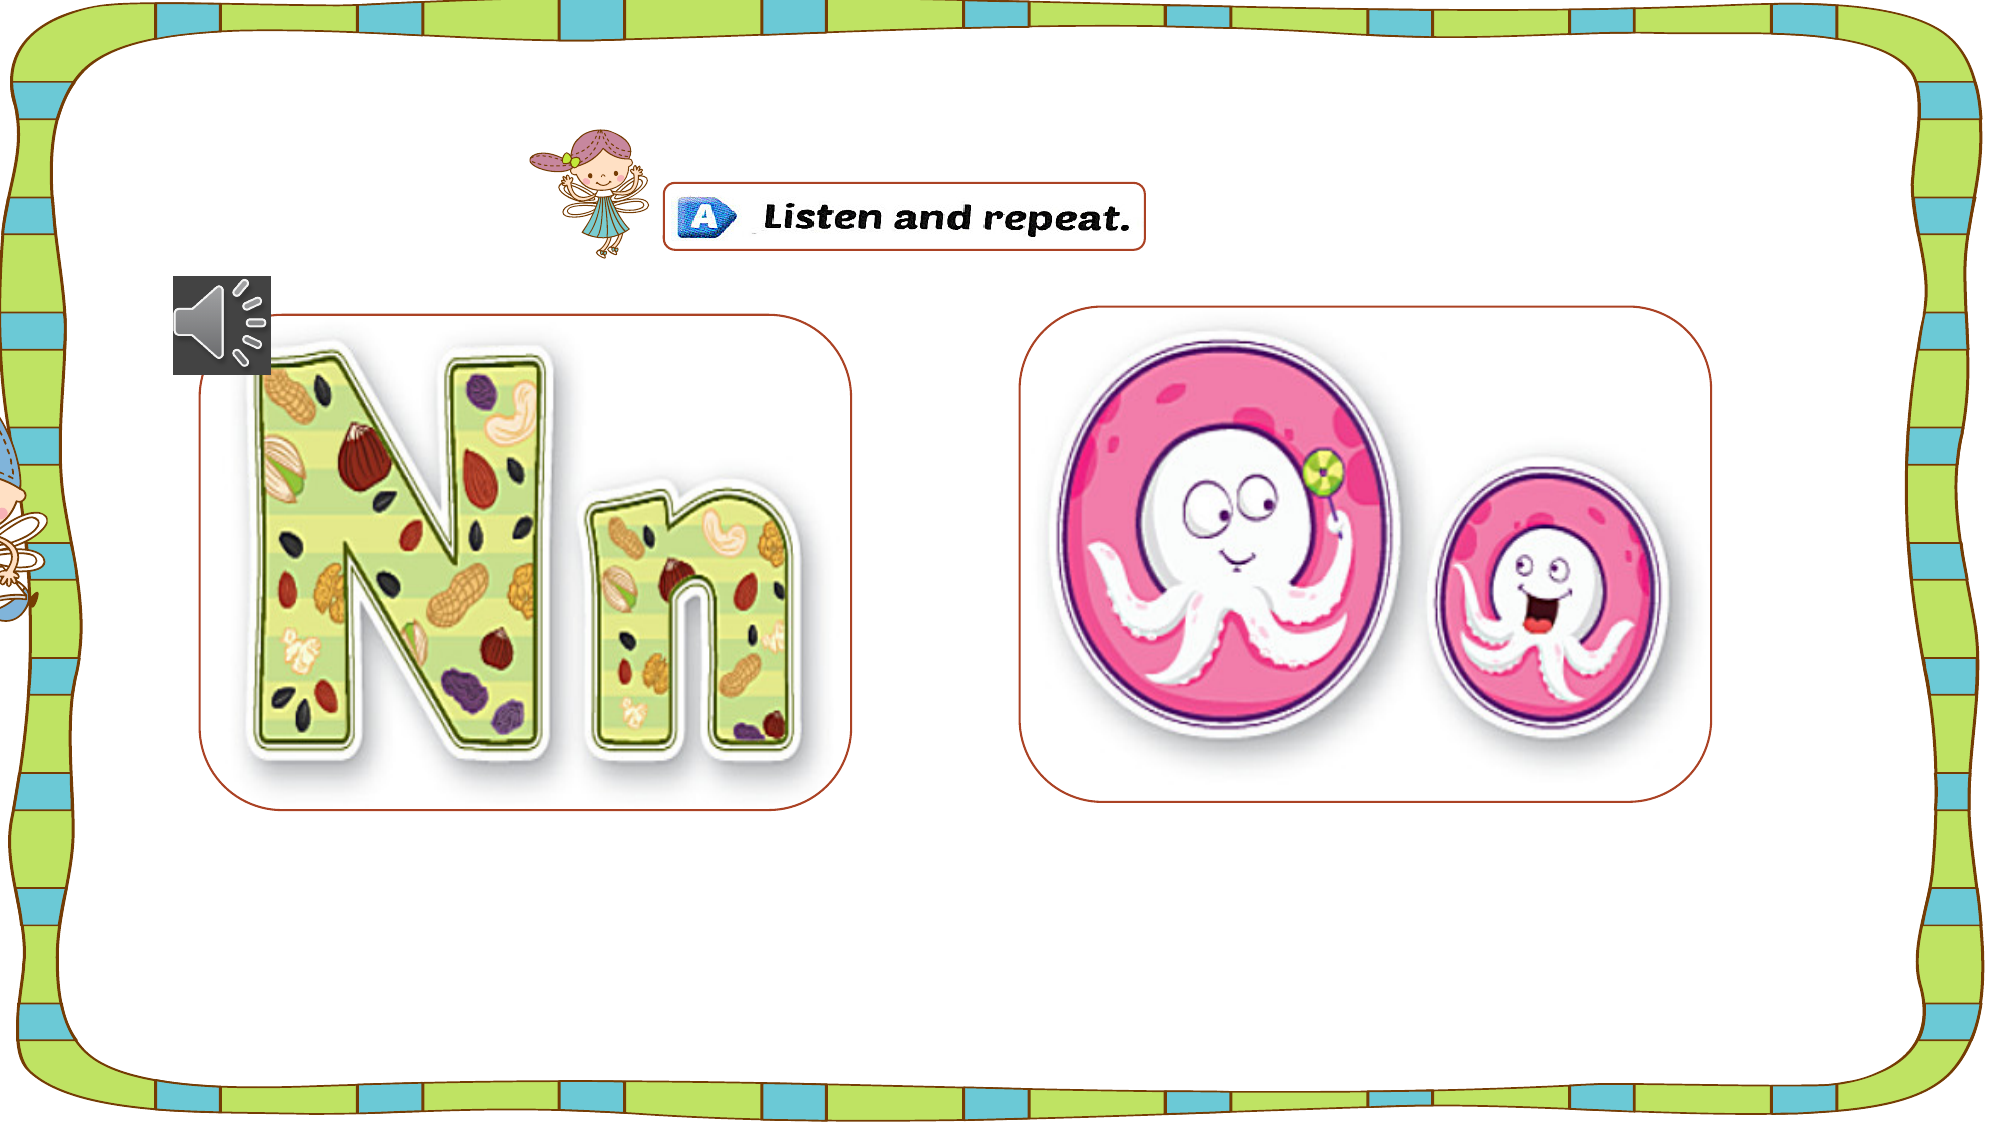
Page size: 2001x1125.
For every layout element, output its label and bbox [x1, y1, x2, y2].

picture [172, 275, 273, 376]
picture [529, 129, 650, 259]
picture [0, 401, 48, 626]
text_box [0, 0, 2000, 1125]
